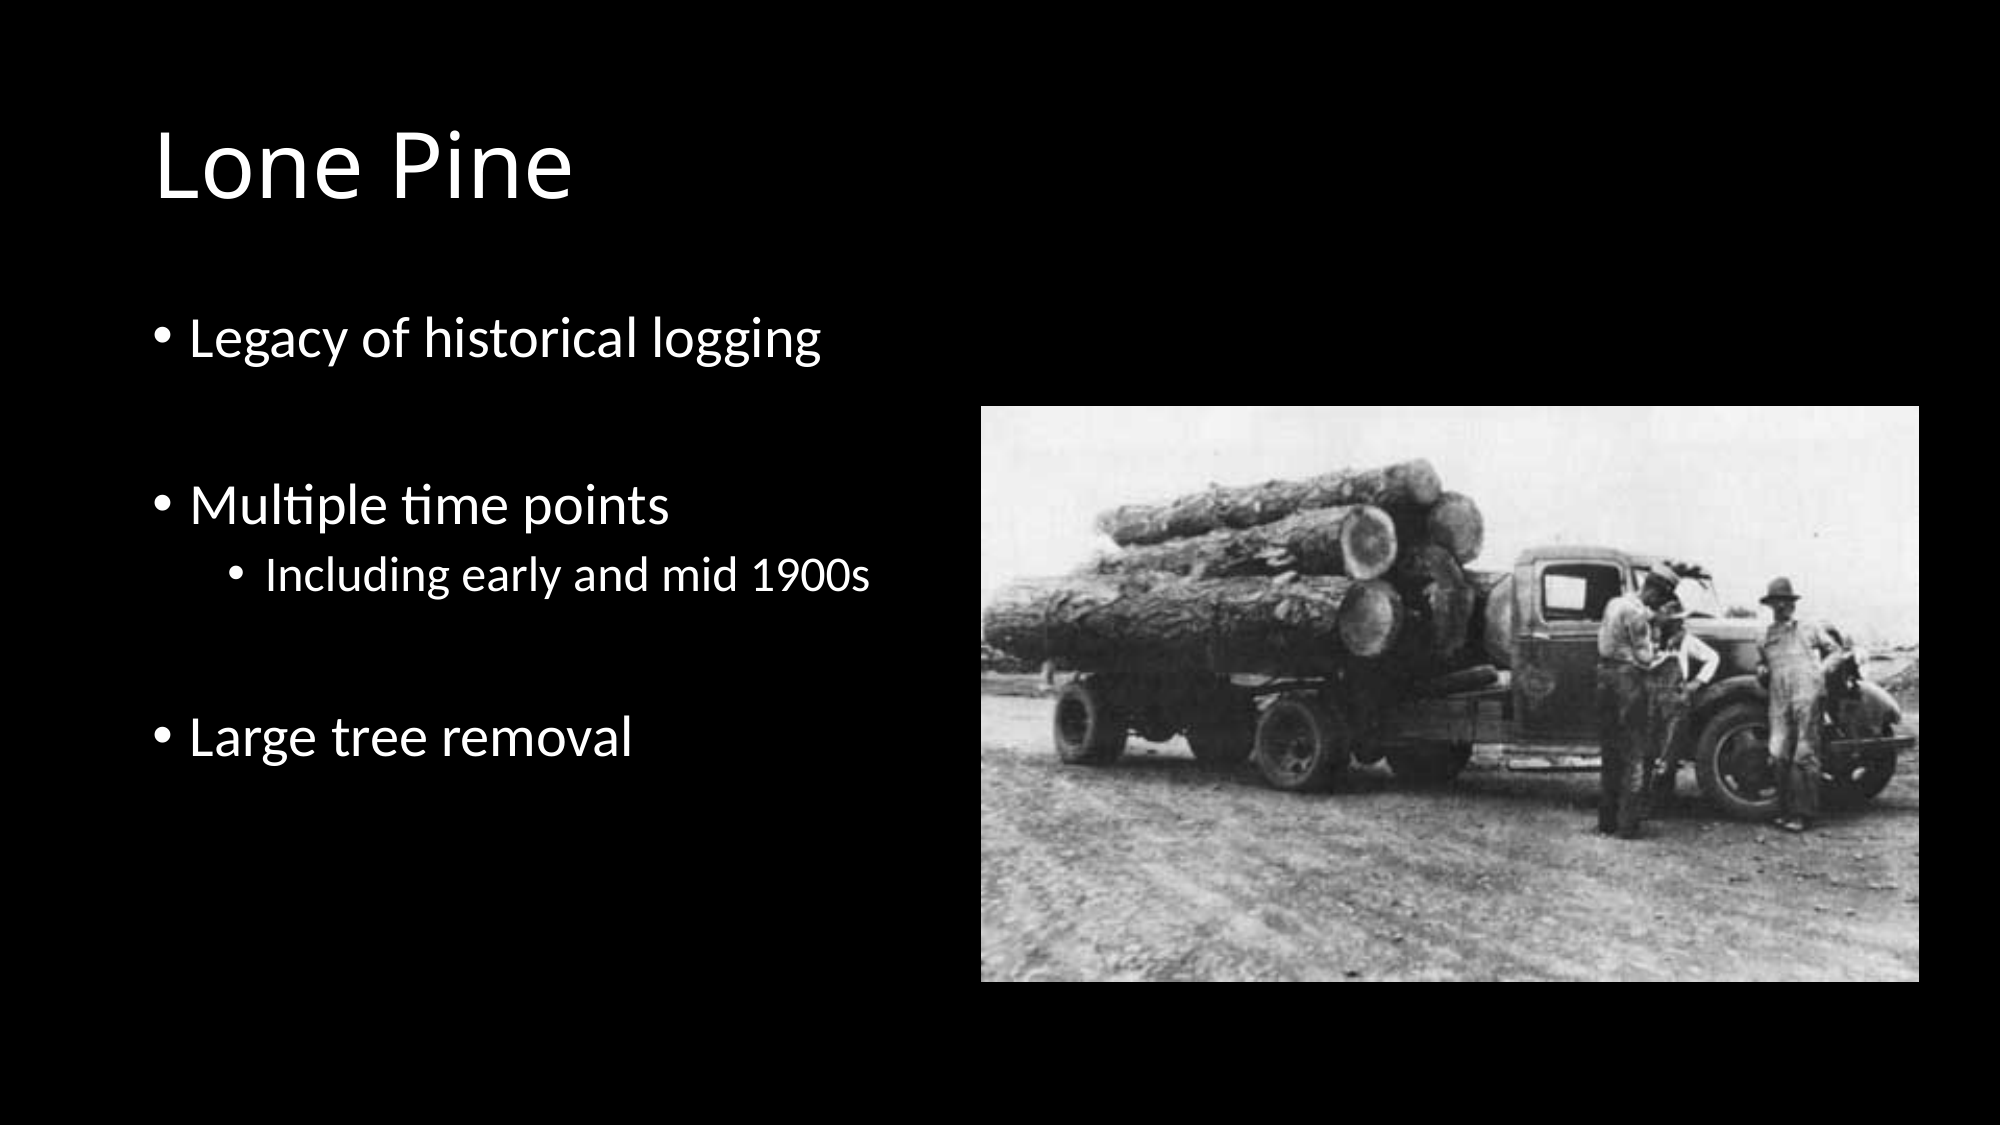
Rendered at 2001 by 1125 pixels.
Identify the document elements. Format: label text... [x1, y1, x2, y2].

title Lone Pine [137, 59, 1863, 278]
picture [981, 406, 1919, 982]
list Legacy of historical logging Multiple time points Including early and mid 1900s Large tree removal [137, 299, 1863, 1014]
